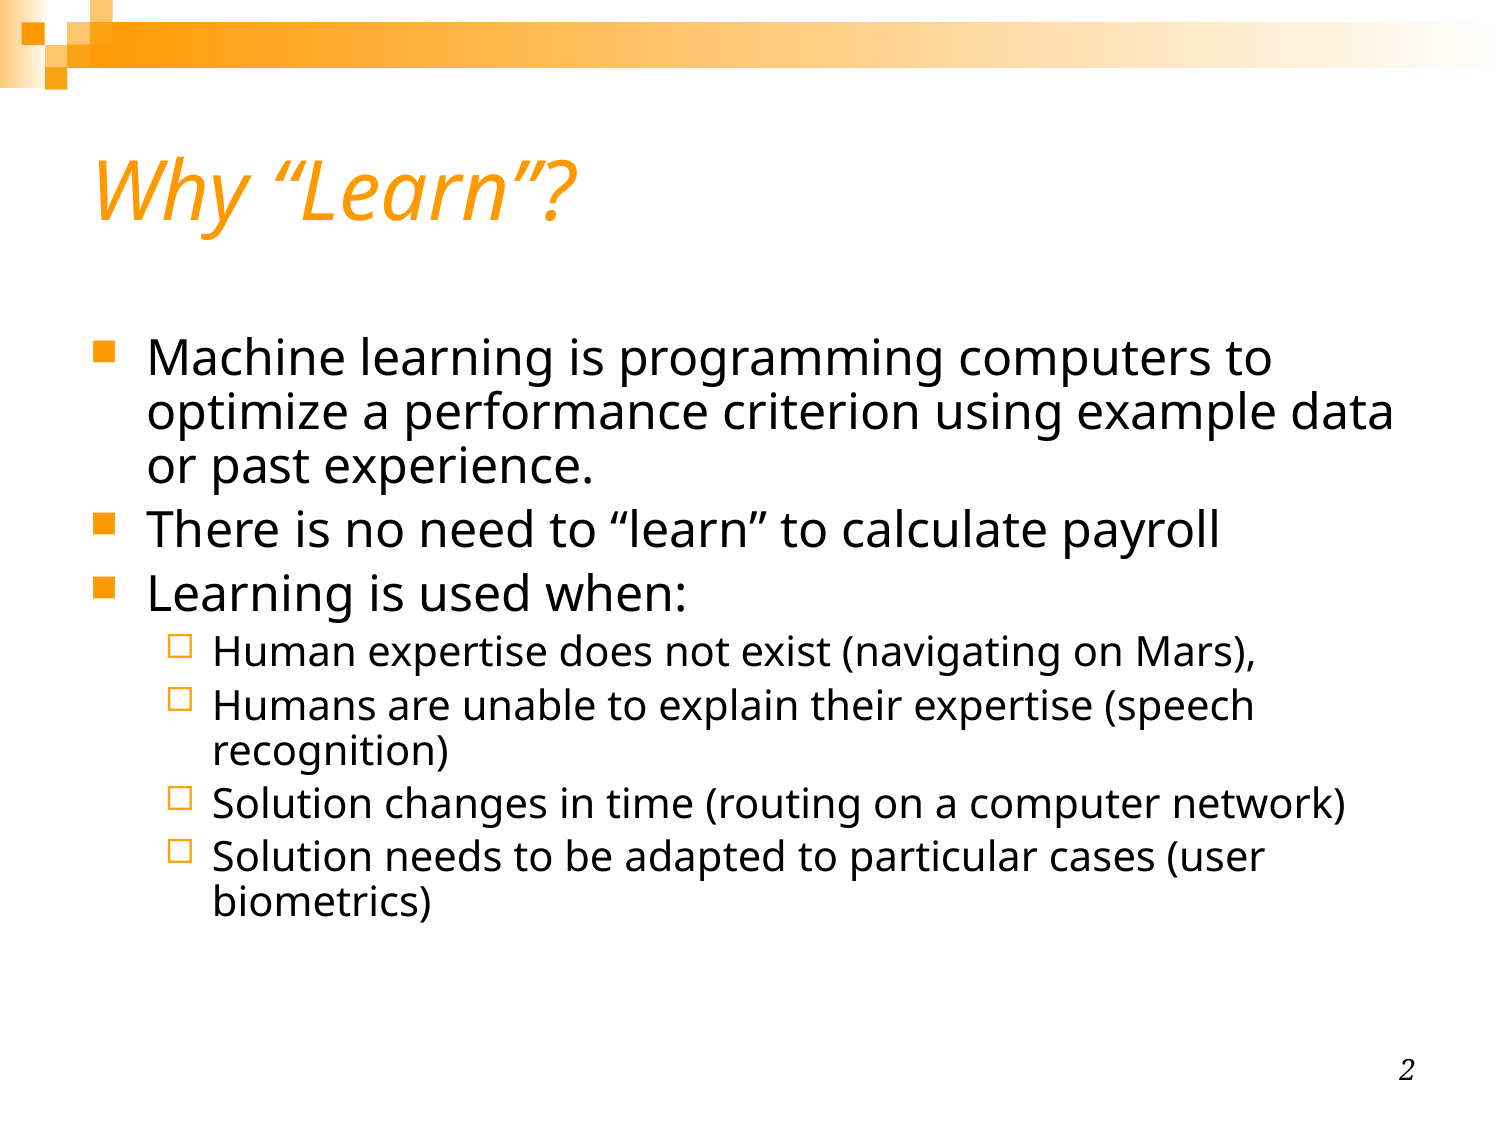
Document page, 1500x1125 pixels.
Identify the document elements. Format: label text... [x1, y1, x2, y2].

slide_number 2 [1080, 1022, 1431, 1099]
title Why “Learn”? [75, 75, 1425, 300]
list Machine learning is programming computers to optimize a performance criterion using example data or past experience. There is no need to “learn” to calculate payroll Learning is used when: Human expertise does not exist (navigating on Mars), Humans are unable to explain their expertise (speech recognition) Solution changes in time (routing on a computer network) Solution needs to be adapted to particular cases (user biometrics) [75, 324, 1425, 963]
